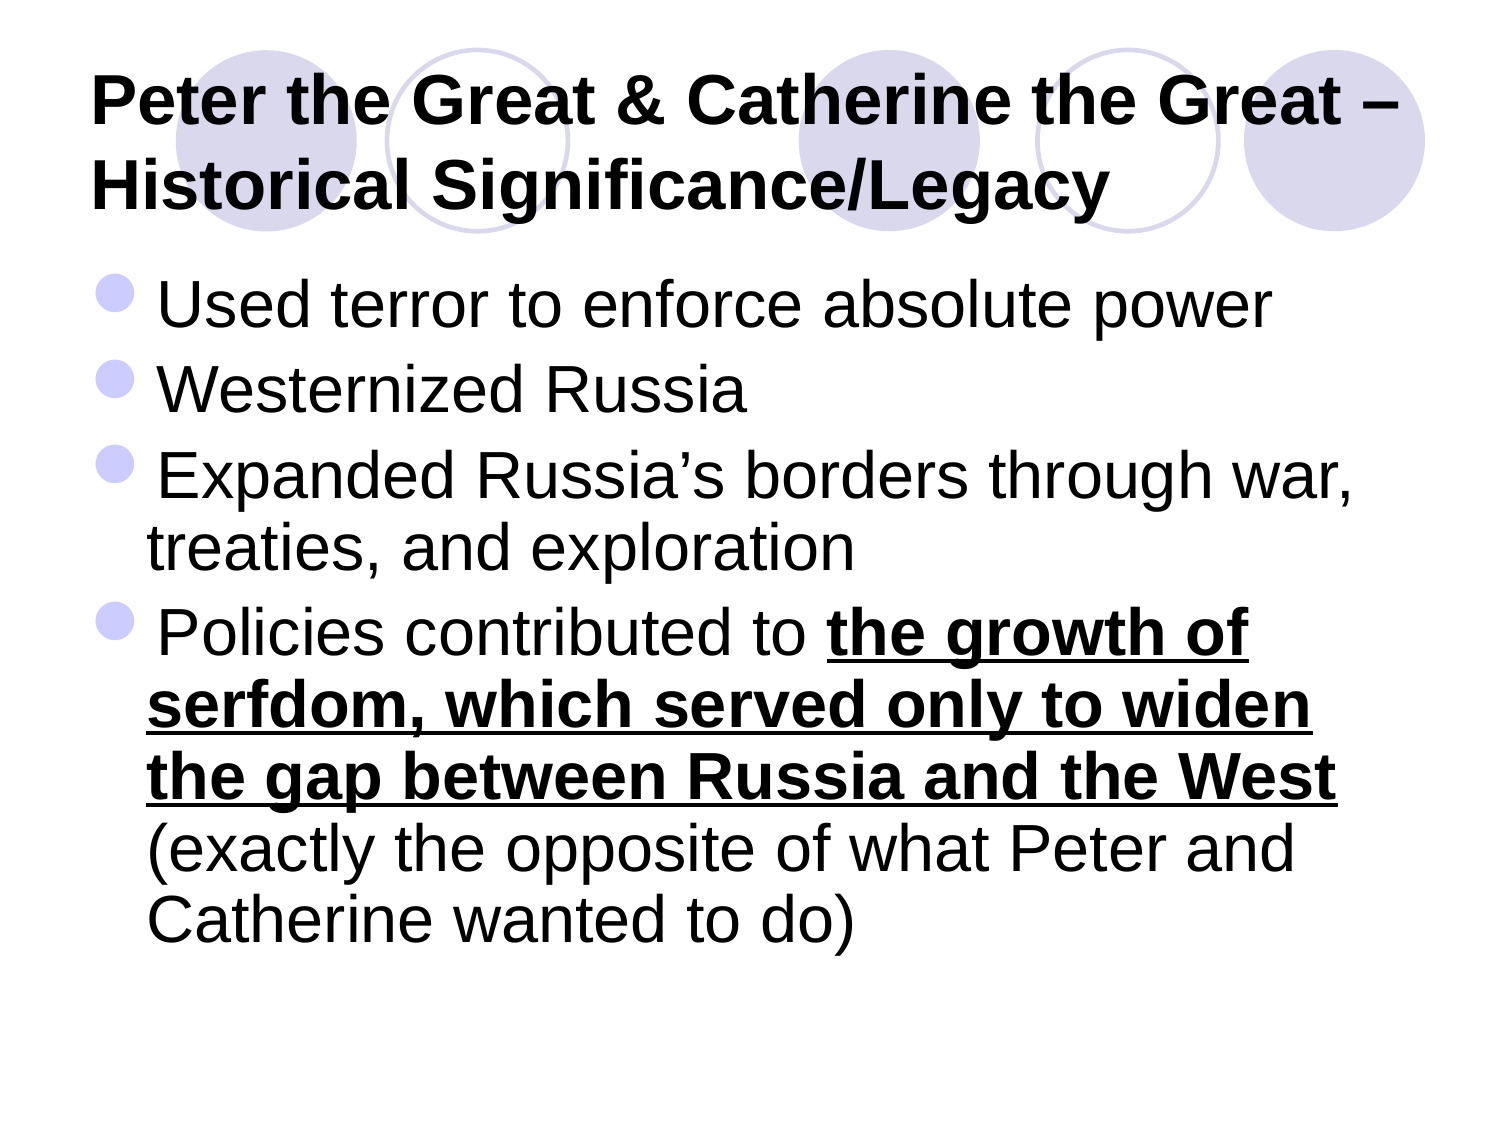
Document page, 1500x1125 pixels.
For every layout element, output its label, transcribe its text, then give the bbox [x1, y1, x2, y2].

title Peter the Great & Catherine the Great – Historical Significance/Legacy [74, 44, 1426, 233]
list Used terror to enforce absolute power Westernized Russia Expanded Russia’s borders through war, treaties, and exploration Policies contributed to the growth of serfdom, which served only to widen the gap between Russia and the West (exactly the opposite of what Peter and Catherine wanted to do) [74, 262, 1426, 1006]
